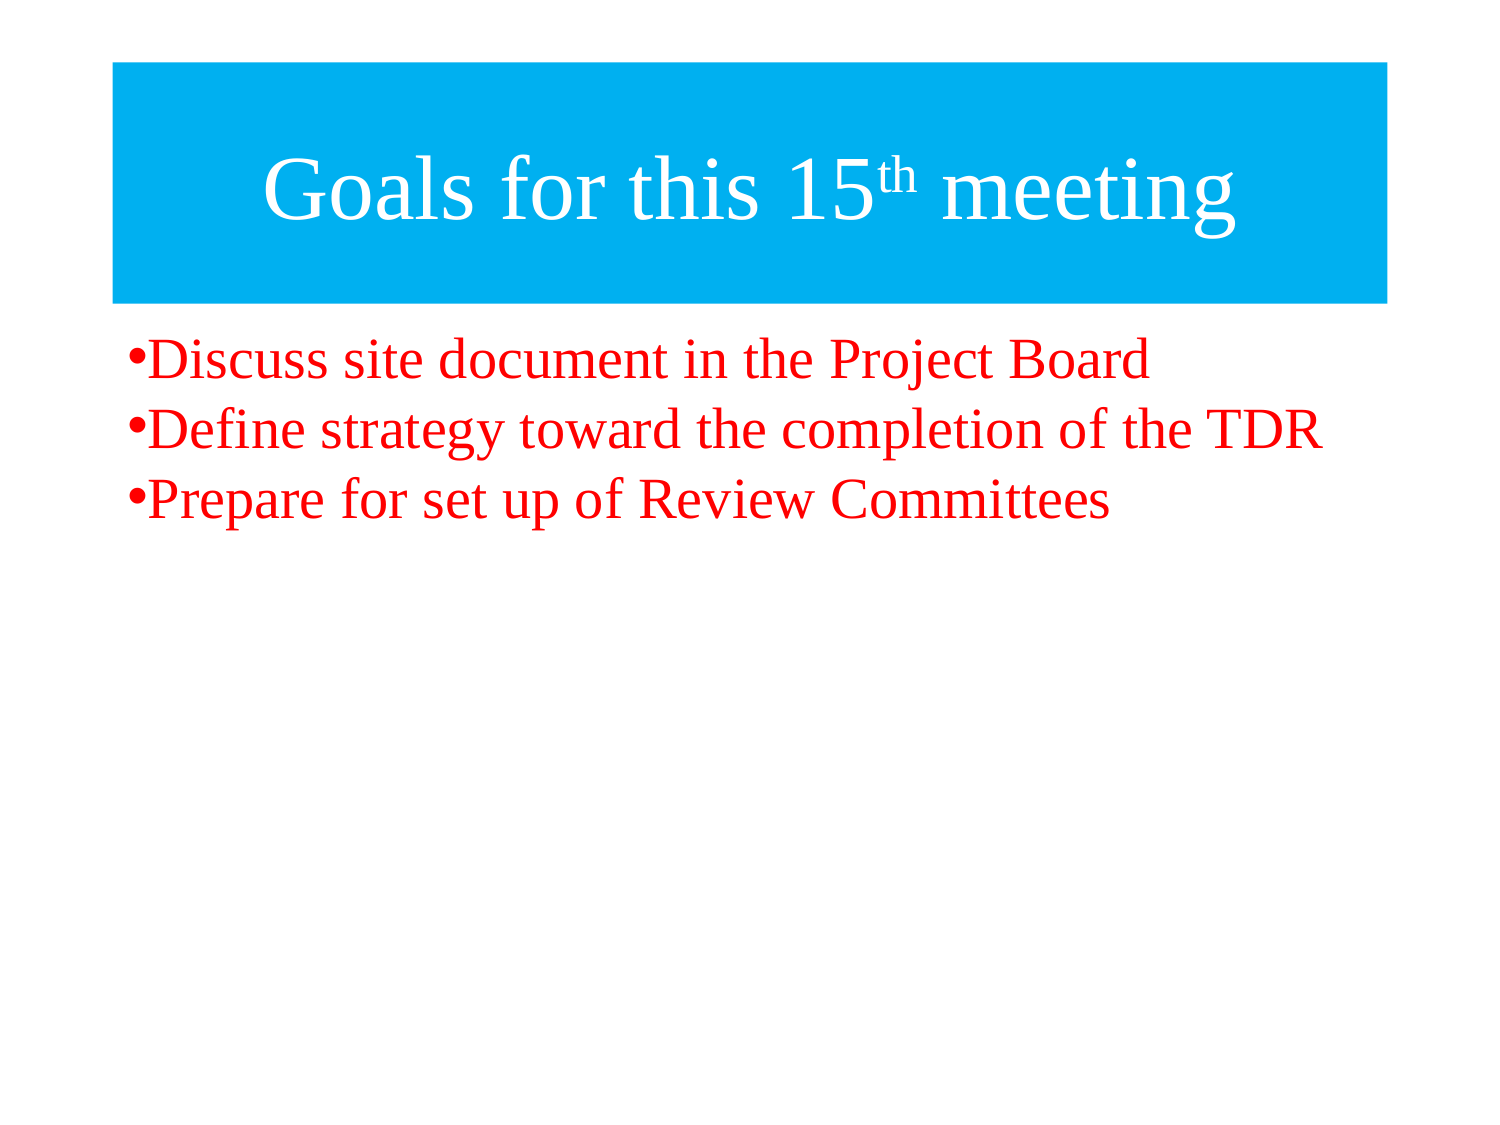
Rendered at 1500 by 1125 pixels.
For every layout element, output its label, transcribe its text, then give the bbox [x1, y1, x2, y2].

title Goals for this 15th meeting [112, 62, 1388, 304]
text_box Discuss site document in the Project Board Define strategy toward the completion of the TDR Prepare for set up of Review Committees [112, 312, 1388, 748]
